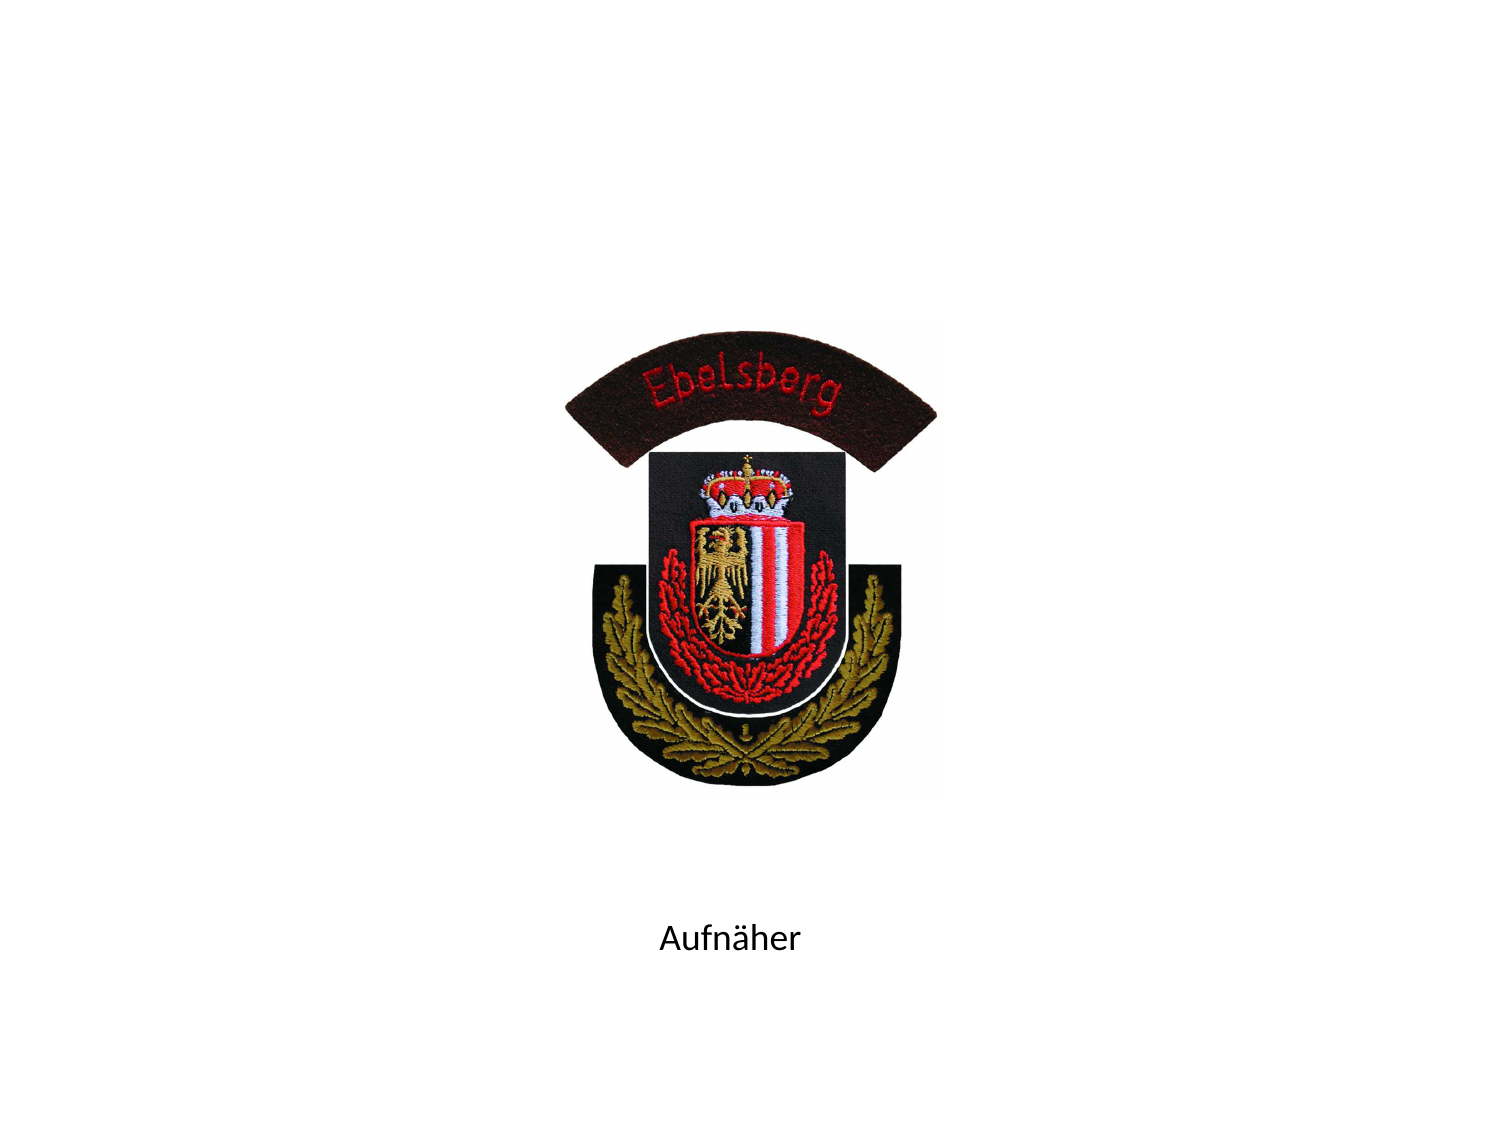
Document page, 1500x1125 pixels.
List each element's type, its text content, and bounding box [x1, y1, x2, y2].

picture [557, 323, 943, 802]
text_box Aufnäher [644, 905, 817, 965]
